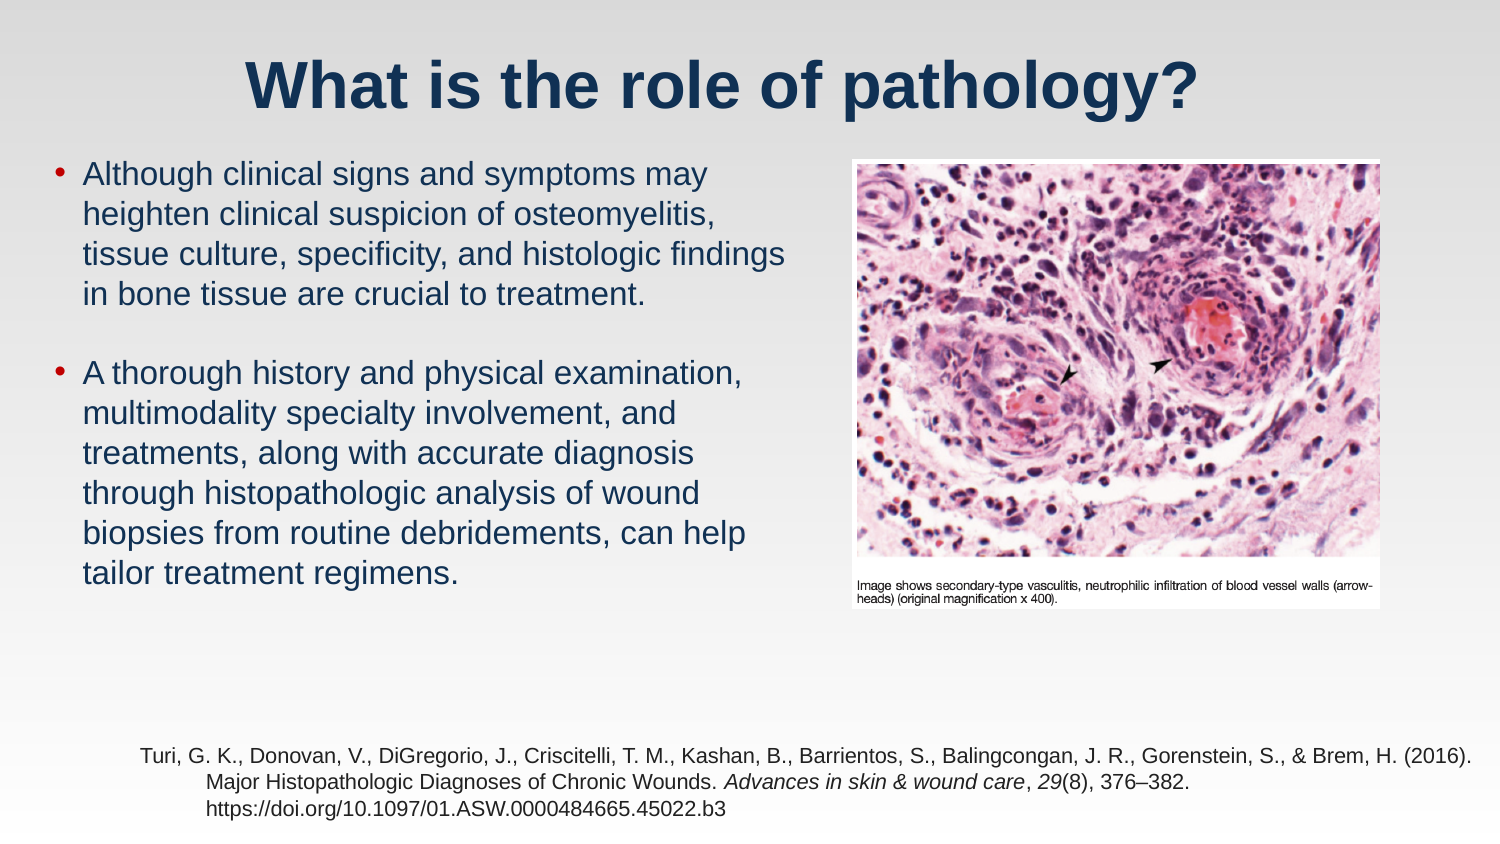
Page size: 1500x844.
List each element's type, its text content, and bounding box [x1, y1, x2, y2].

text_box Although clinical signs and symptoms may heighten clinical suspicion of osteomyelitis, tissue culture, specificity, and histologic findings in bone tissue are crucial to treatment. A thorough history and physical examination, multimodality specialty involvement, and treatments, along with accurate diagnosis through histopathologic analysis of wound biopsies from routine debridements, can help tailor treatment regimens. [39, 144, 811, 599]
text_box Turi, G. K., Donovan, V., DiGregorio, J., Criscitelli, T. M., Kashan, B., Barrientos, S., Balingcongan, J. R., Gorenstein, S., & Brem, H. (2016). Major Histopathologic Diagnoses of Chronic Wounds. Advances in skin & wound care, 29(8), 376–382. https://doi.org/10.1097/01.ASW.0000484665.45022.b3 [125, 734, 1500, 828]
picture [851, 159, 1380, 609]
title What is the role of pathology? [25, 34, 1422, 145]
